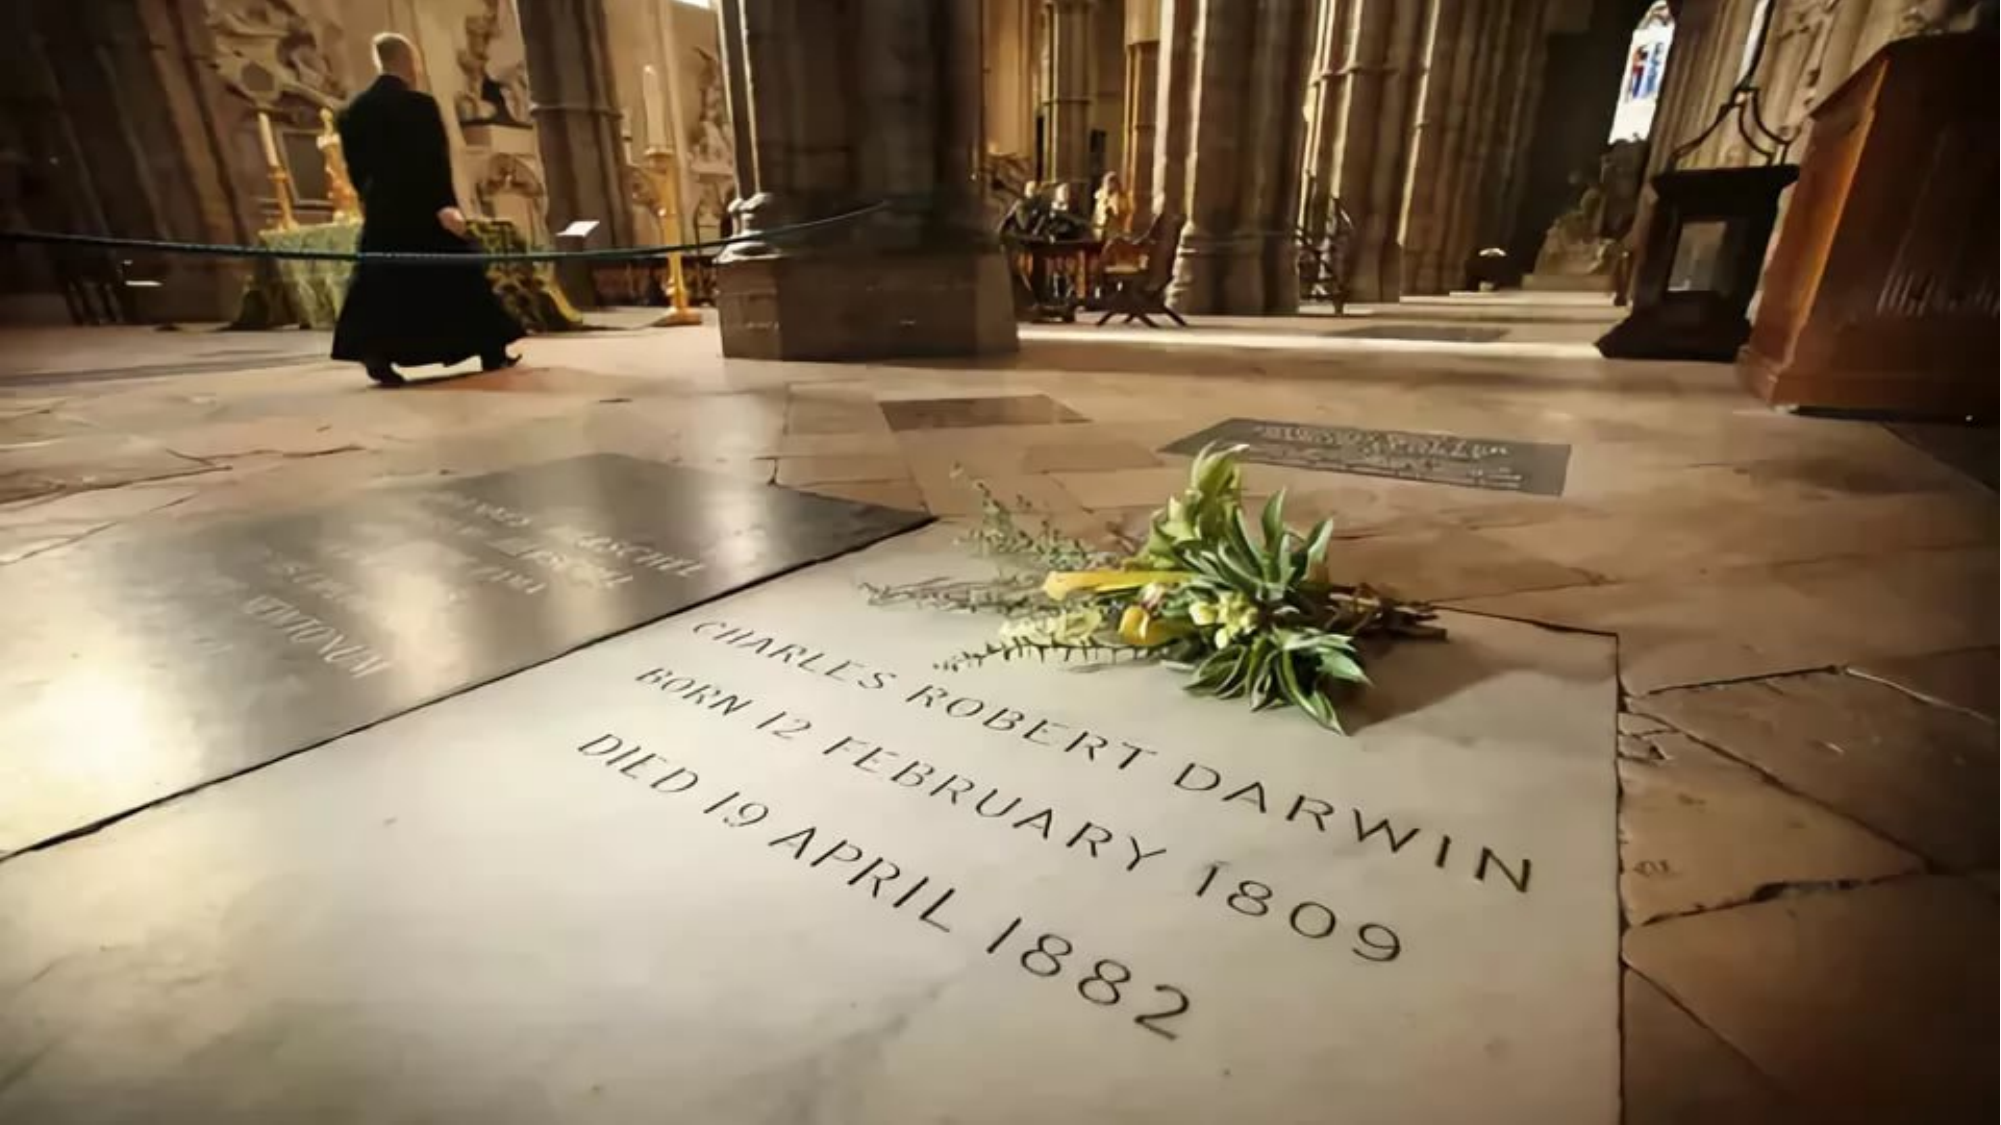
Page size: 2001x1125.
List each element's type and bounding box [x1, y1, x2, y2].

list [0, 0, 2000, 1125]
